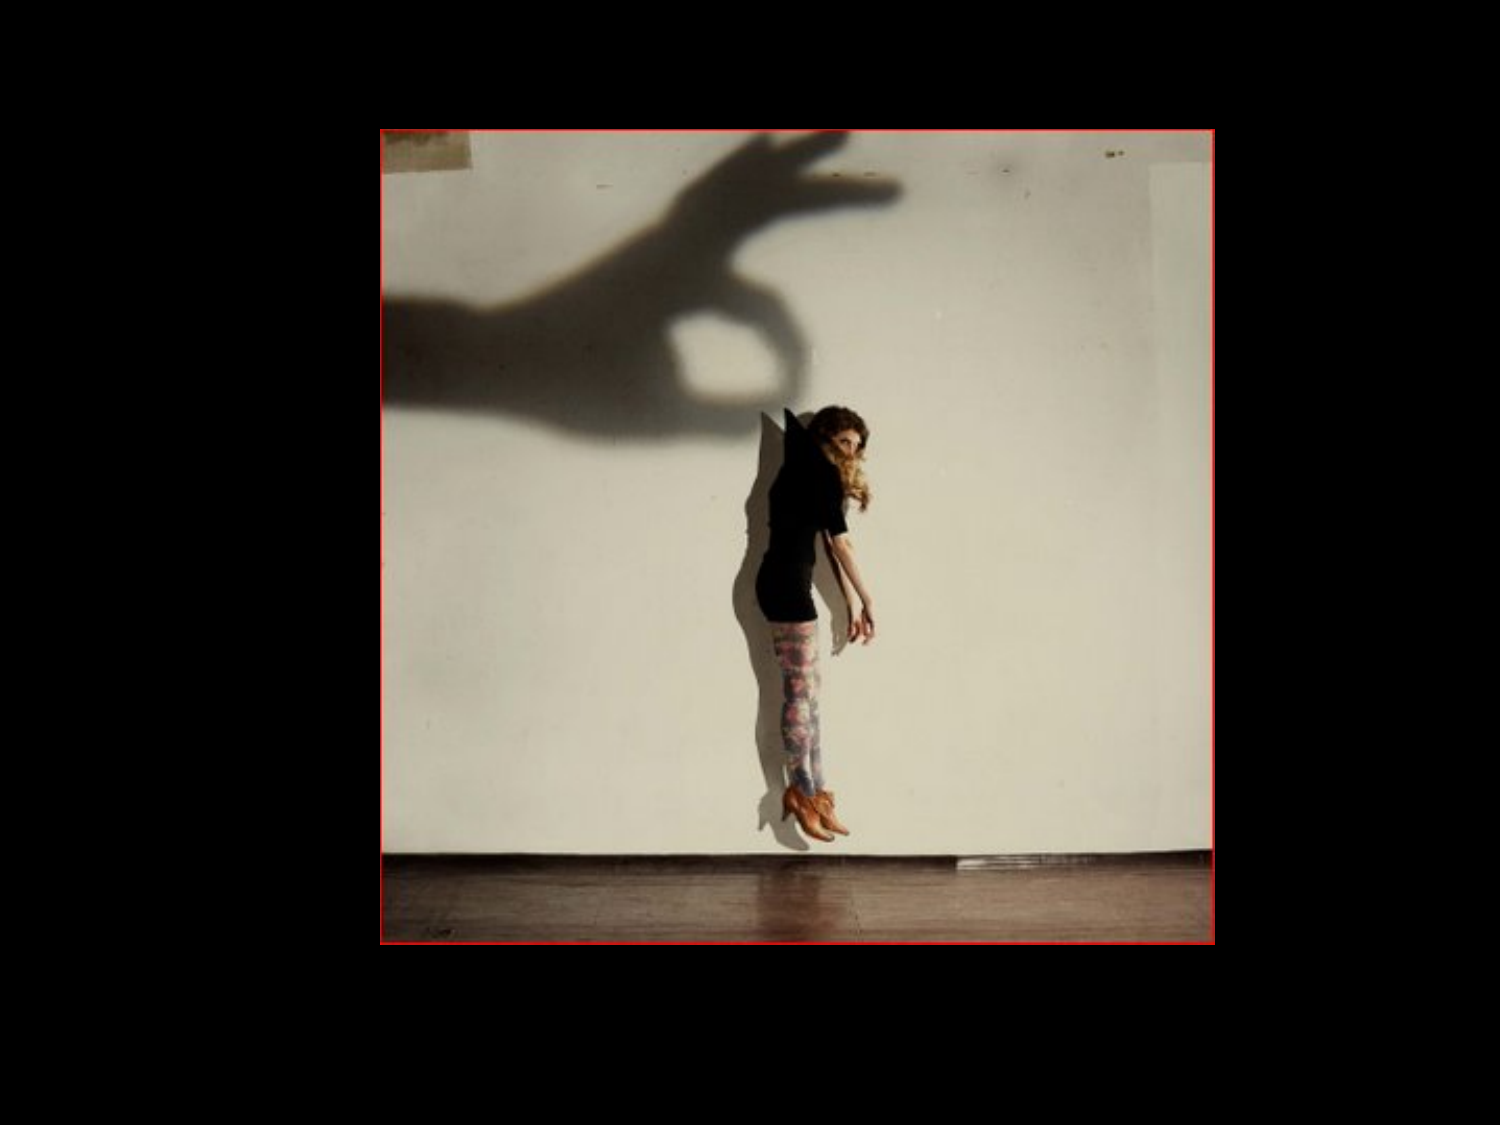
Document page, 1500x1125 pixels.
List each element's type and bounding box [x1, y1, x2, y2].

picture [380, 129, 1215, 945]
